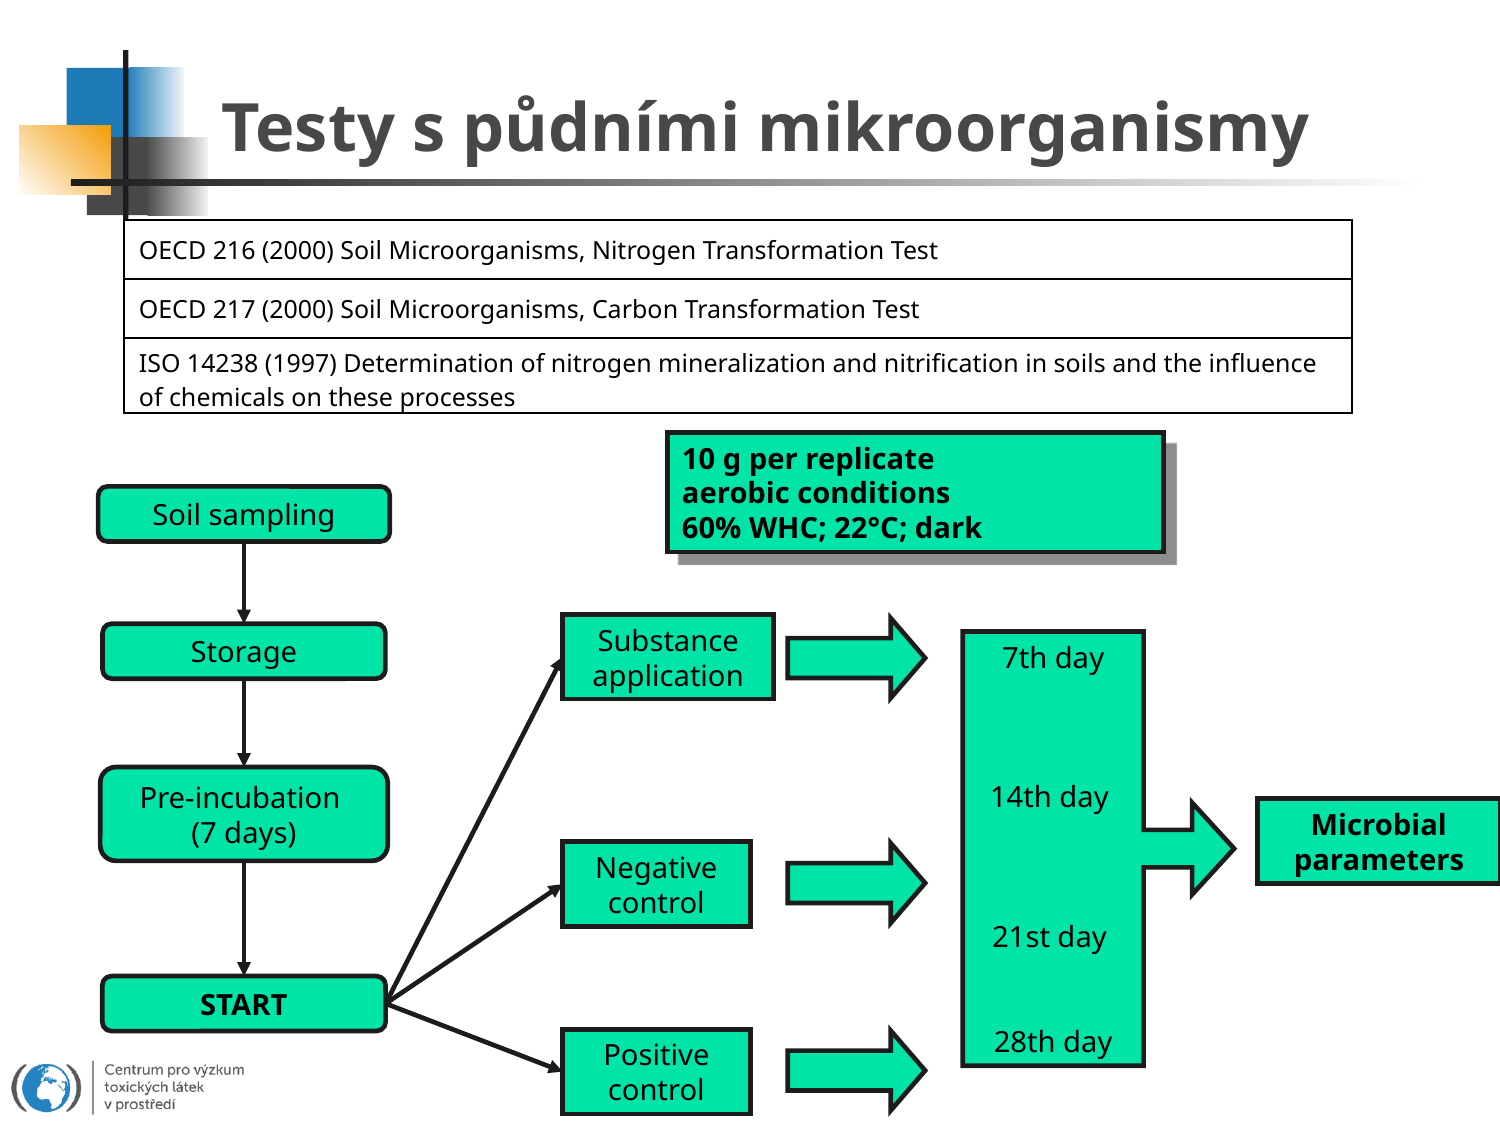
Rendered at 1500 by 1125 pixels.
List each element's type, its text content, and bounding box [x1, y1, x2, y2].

table_header OECD 216 (2000) Soil Microorganisms, Nitrogen Transformation Test [125, 221, 1351, 278]
text_box Soil sampling [98, 486, 390, 542]
text_box START [102, 976, 382, 1032]
title Testy s půdními mikroorganismy [206, 0, 1468, 173]
text_box 7th day 14th day 21st day 28th day [962, 631, 1235, 1066]
table_cell ISO 14238 (1997) Determination of nitrogen mineralization and nitrification in soils and the influence of chemicals on these processes [125, 339, 1351, 412]
table_cell OECD 217 (2000) Soil Microorganisms, Carbon Transformation Test [125, 280, 1351, 337]
text_box Pre-incubation (7 days) [100, 767, 382, 861]
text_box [387, 1003, 561, 1072]
text_box Negative control [566, 841, 751, 927]
text_box Positive control [562, 1029, 751, 1114]
text_box [787, 618, 926, 698]
text_box [787, 1030, 926, 1111]
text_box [387, 656, 561, 883]
text_box Substance application [562, 614, 774, 700]
text_box 10 g per replicate aerobic conditions 60% WHC; 22°C; dark [667, 432, 1164, 553]
text_box Storage [102, 623, 386, 679]
text_box [787, 843, 926, 923]
text_box Microbial parameters [1257, 798, 1500, 884]
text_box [387, 883, 561, 1003]
picture [11, 1060, 244, 1115]
